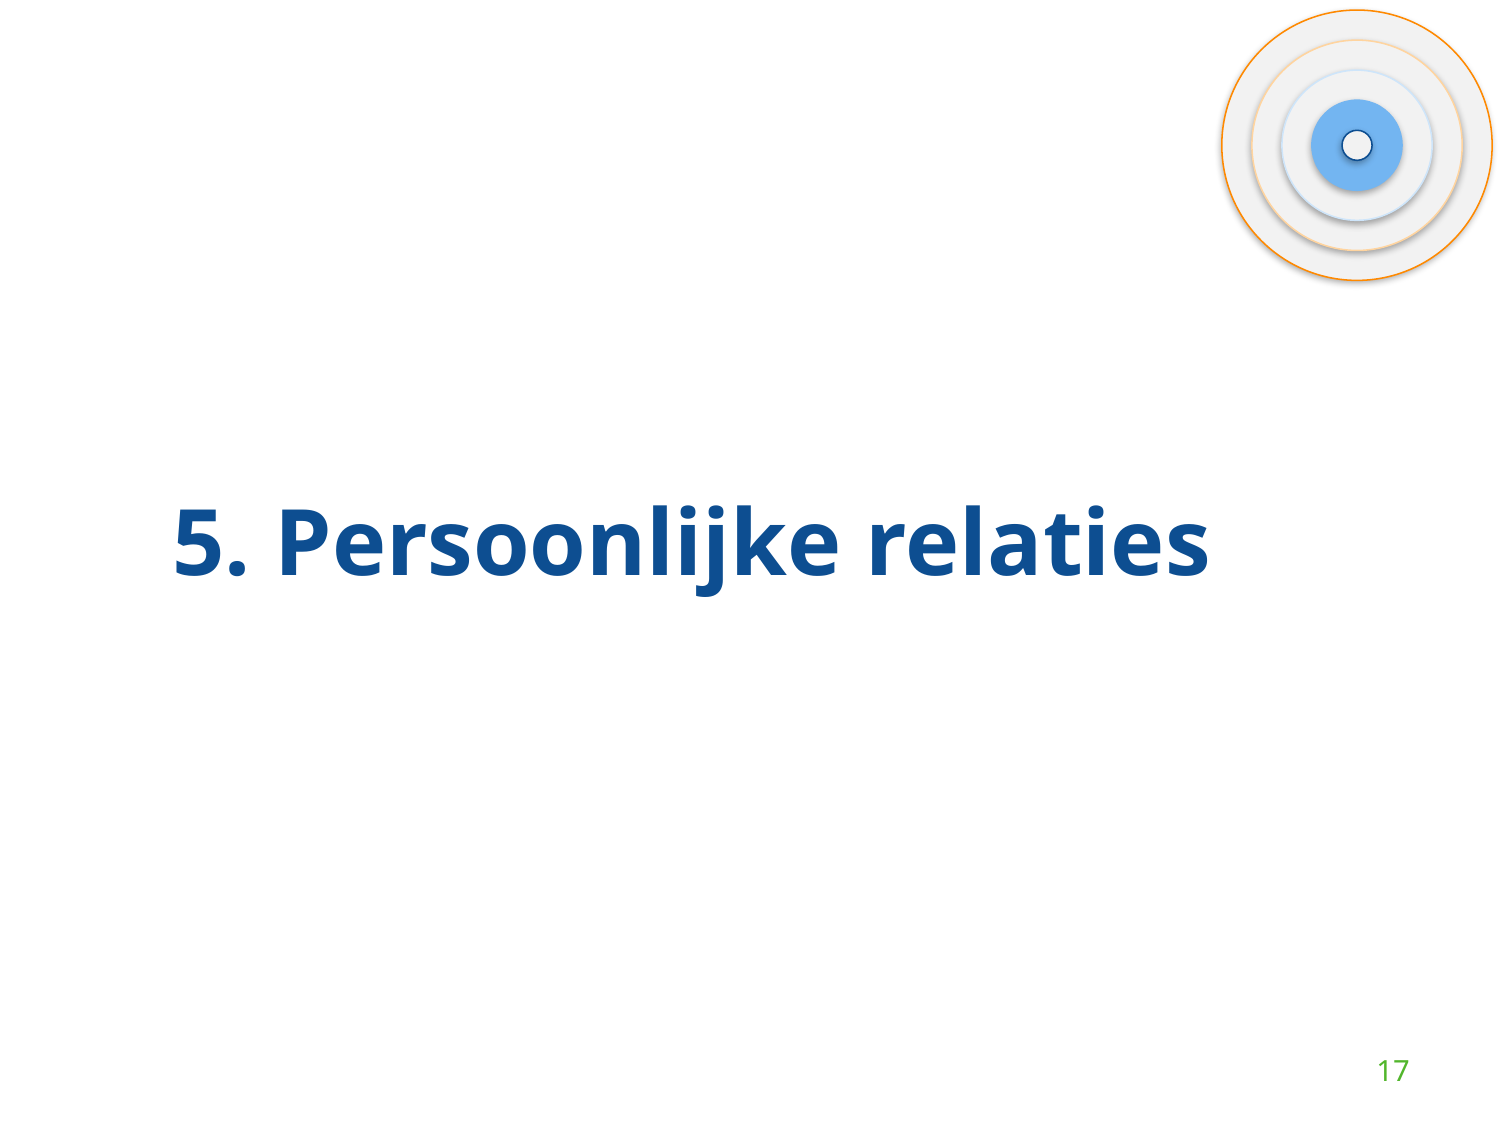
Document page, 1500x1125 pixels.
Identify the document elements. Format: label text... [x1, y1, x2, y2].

slide_number 17 [1074, 1042, 1426, 1103]
text_box 5. Persoonlijke relaties [87, 476, 1297, 601]
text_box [1221, 9, 1493, 281]
